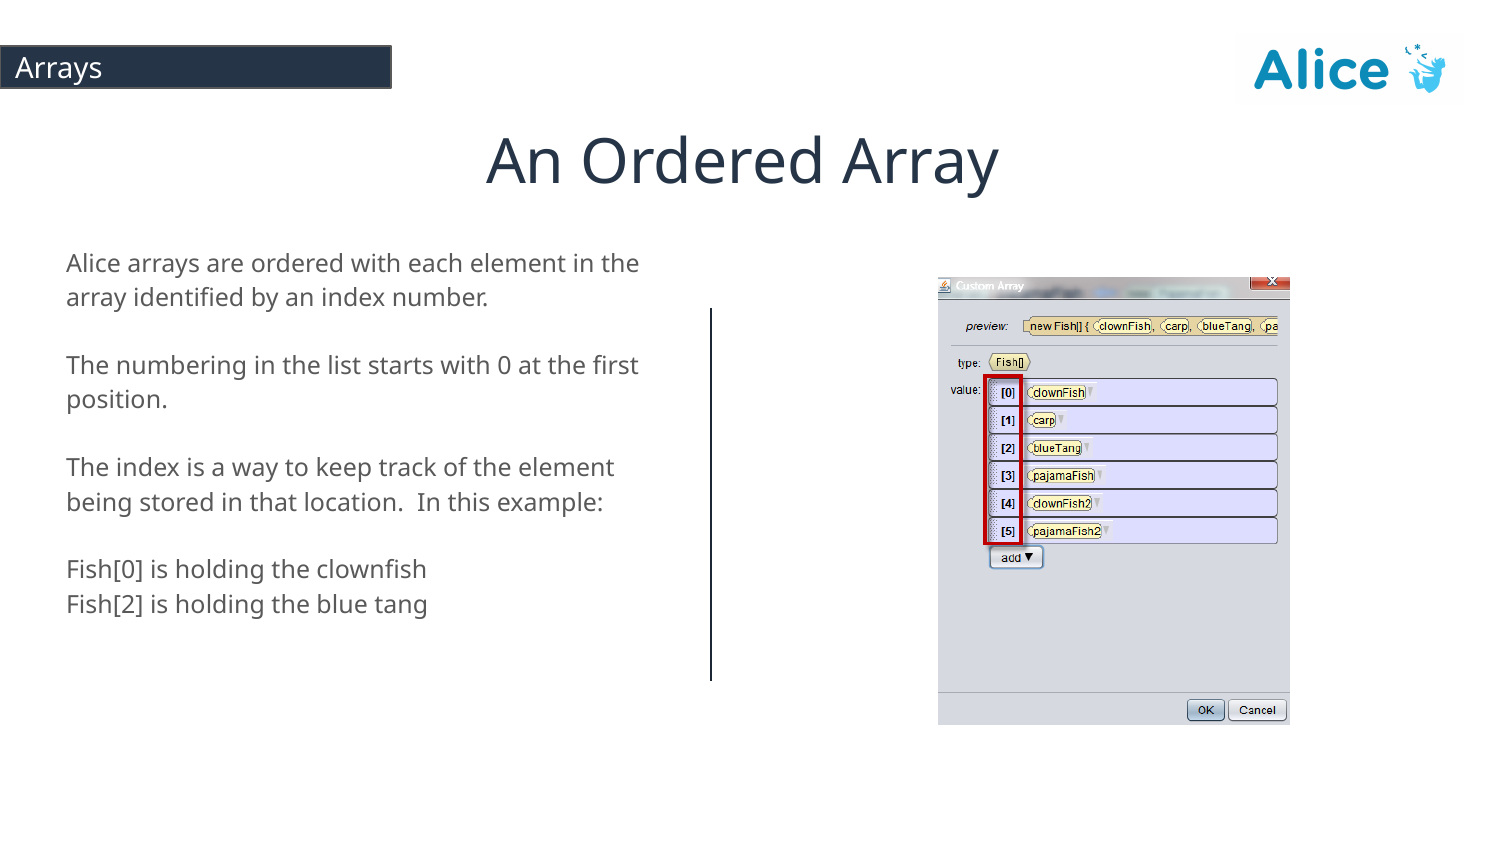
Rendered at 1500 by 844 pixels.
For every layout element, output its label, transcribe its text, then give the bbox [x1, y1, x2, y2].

picture [1235, 33, 1464, 105]
title Arrays [0, 45, 1422, 88]
title An Ordered Array [44, 111, 1442, 206]
picture [938, 277, 1290, 726]
list Alice arrays are ordered with each element in the array identified by an index number. The numbering in the list starts with 0 at the first position. The index is a way to keep track of the element being stored in that location. In this example: Fish[0] is holding the clownfish Fish[2] is holding the blue tang [51, 227, 685, 750]
